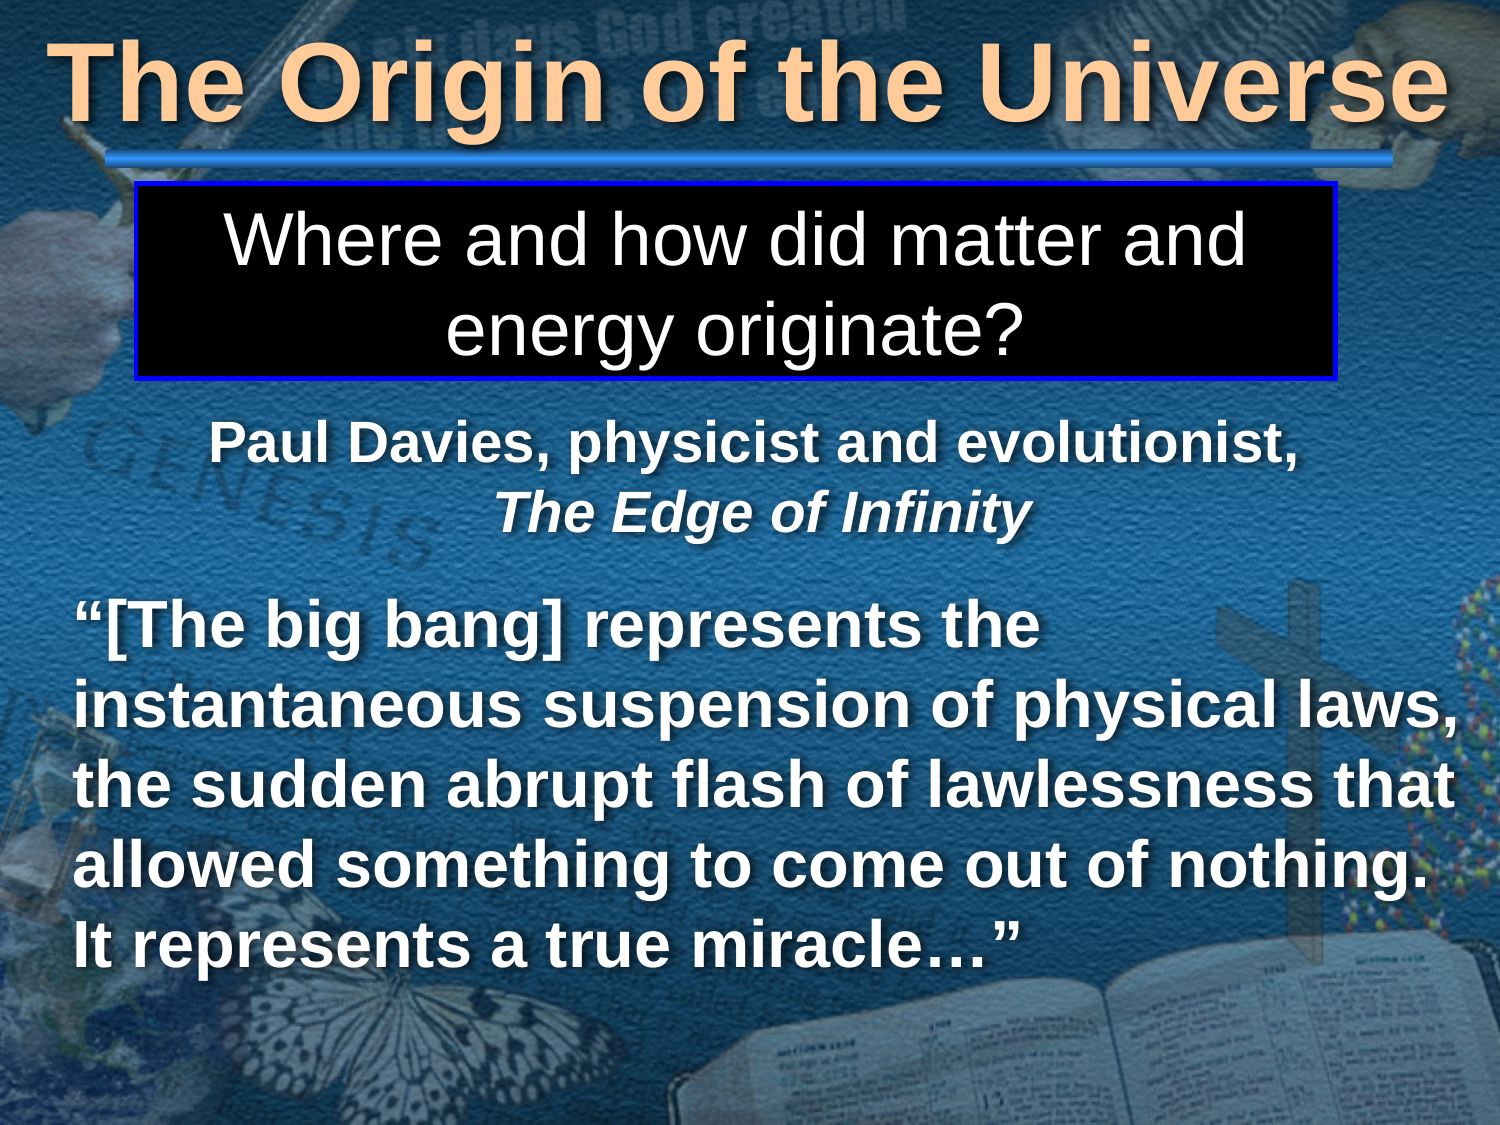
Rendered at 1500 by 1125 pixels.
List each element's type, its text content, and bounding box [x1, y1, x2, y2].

text_box Paul Davies, physicist and evolutionist, The Edge of Infinity [24, 396, 1500, 552]
title The Origin of the Universe [0, 0, 1500, 154]
picture [0, 154, 1500, 1125]
text_box Where and how did matter and energy originate? [135, 183, 1336, 379]
list “[The big bang] represents the instantaneous suspension of physical laws, the sudden abrupt flash of lawlessness that allowed something to come out of nothing. It represents a true miracle…” [57, 573, 1489, 1055]
